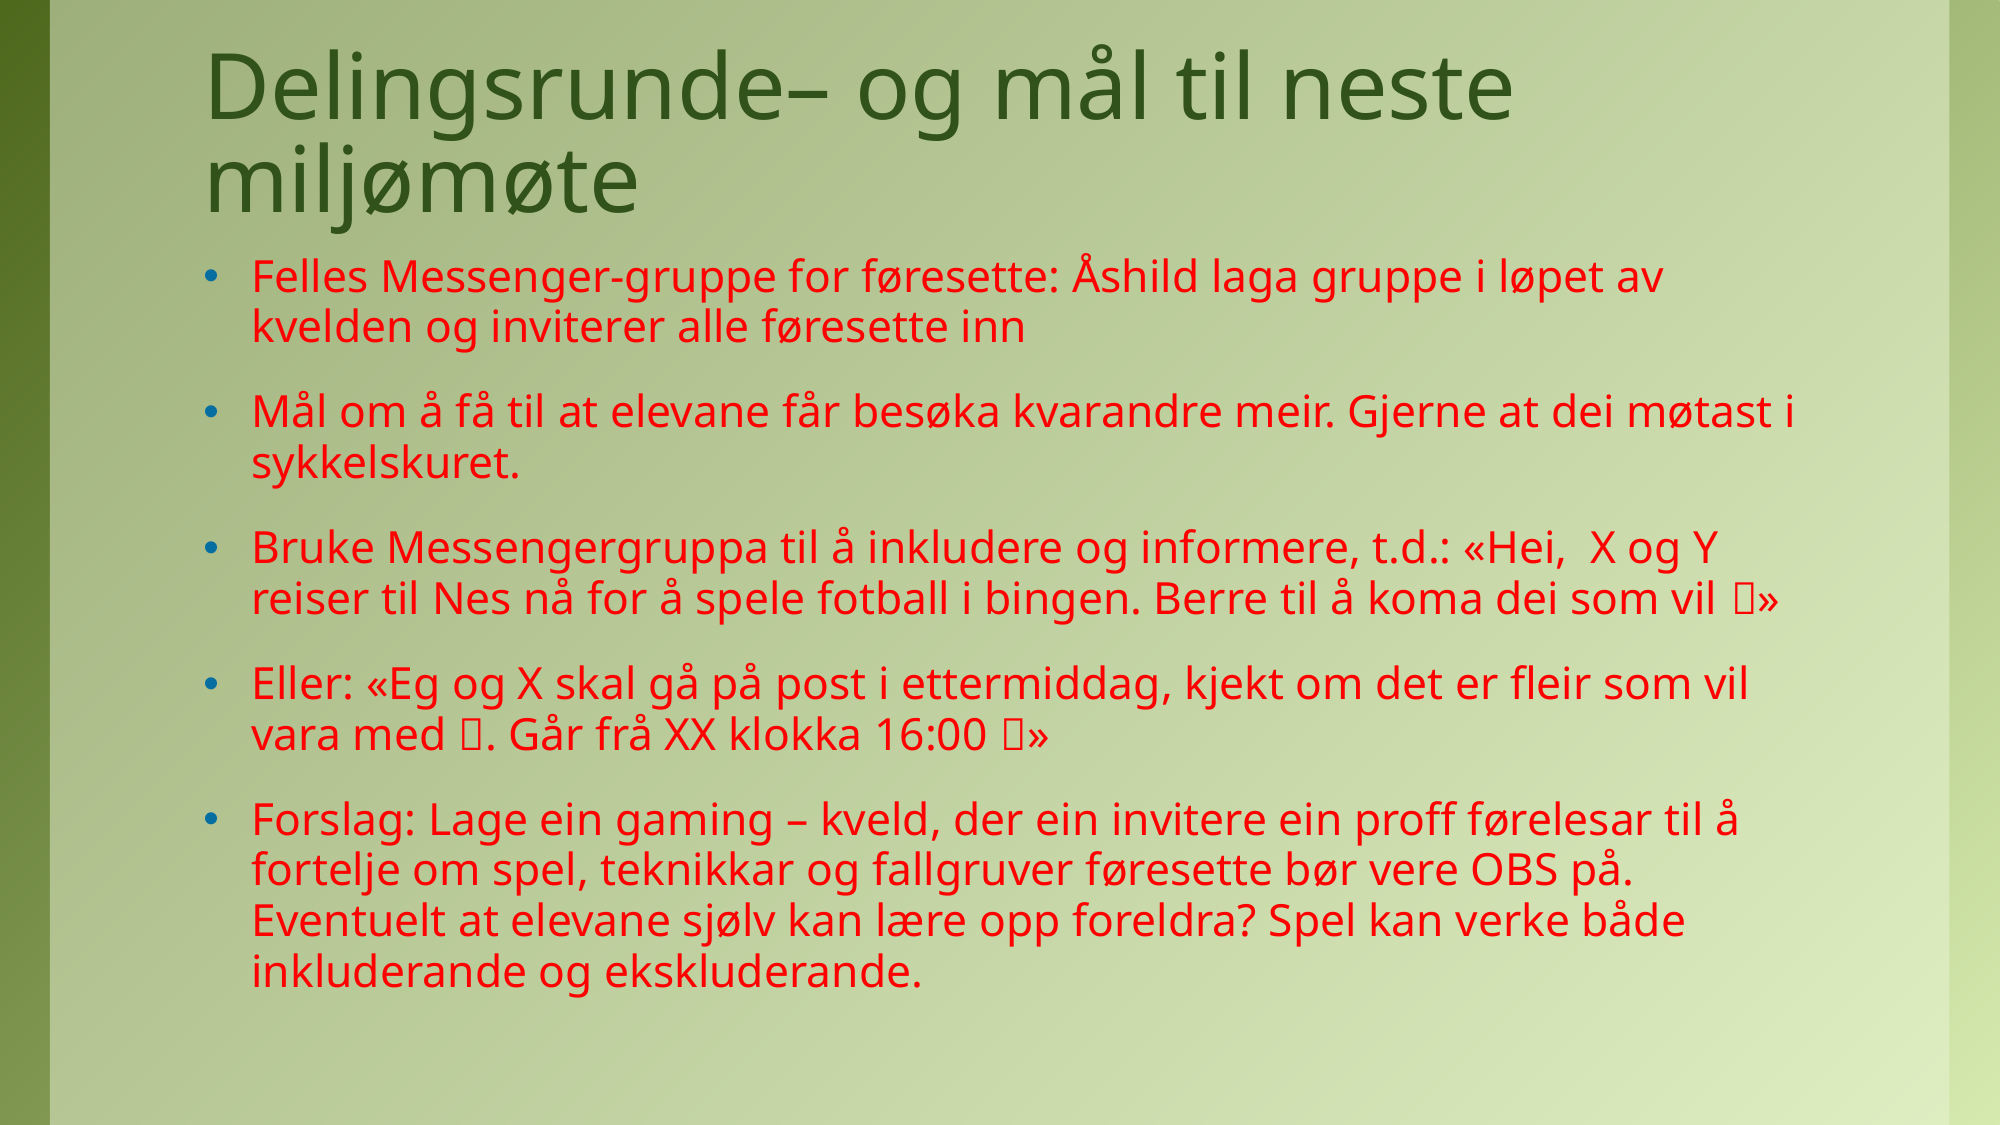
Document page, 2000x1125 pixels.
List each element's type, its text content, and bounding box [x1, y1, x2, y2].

title Delingsrunde– og mål til neste miljømøte [183, 12, 1850, 241]
list Felles Messenger-gruppe for føresette: Åshild laga gruppe i løpet av kvelden og inviterer alle føresette inn Mål om å få til at elevane får besøka kvarandre meir. Gjerne at dei møtast i sykkelskuret. Bruke Messengergruppa til å inkludere og informere, t.d.: «Hei, X og Y reiser til Nes nå for å spele fotball i bingen. Berre til å koma dei som vil » Eller: «Eg og X skal gå på post i ettermiddag, kjekt om det er fleir som vil vara med . Går frå XX klokka 16:00 » Forslag: Lage ein gaming – kveld, der ein invitere ein proff førelesar til å fortelje om spel, teknikkar og fallgruver føresette bør vere OBS på. Eventuelt at elevane sjølv kan lære opp foreldra? Spel kan verke både inkluderande og ekskluderande. [183, 241, 1850, 1013]
